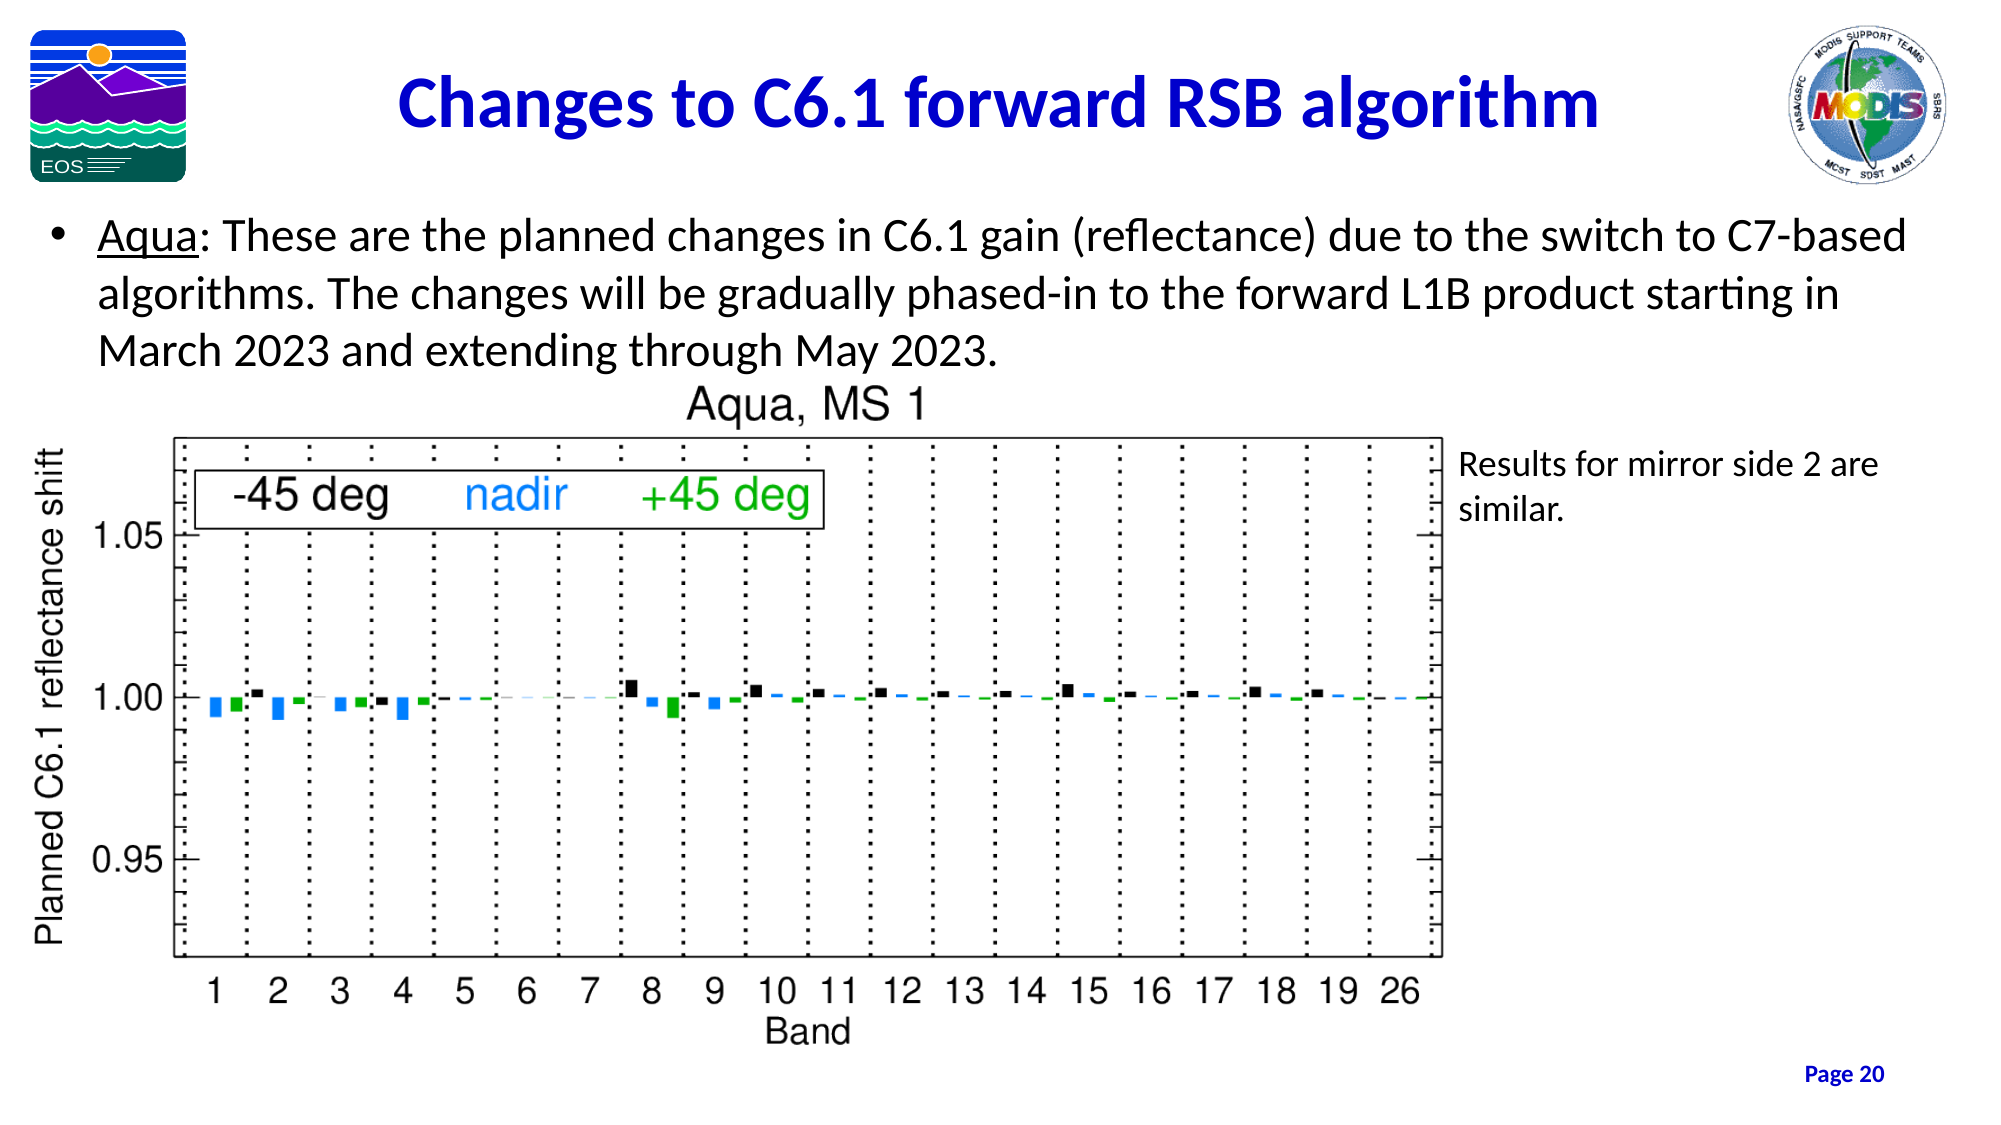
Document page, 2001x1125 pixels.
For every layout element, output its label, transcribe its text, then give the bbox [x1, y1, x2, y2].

picture [1785, 22, 1950, 188]
text_box Results for mirror side 2 are similar. [1448, 431, 1987, 537]
slide_number Page 20 [1433, 1042, 1900, 1103]
picture [34, 384, 1444, 1046]
title Changes to C6.1 forward RSB algorithm [249, 45, 1750, 150]
list Aqua: These are the planned changes in C6.1 gain (reflectance) due to the switch to C7-based algorithms. The changes will be gradually phased-in to the forward L1B product starting in March 2023 and extending through May 2023. [34, 196, 1966, 386]
